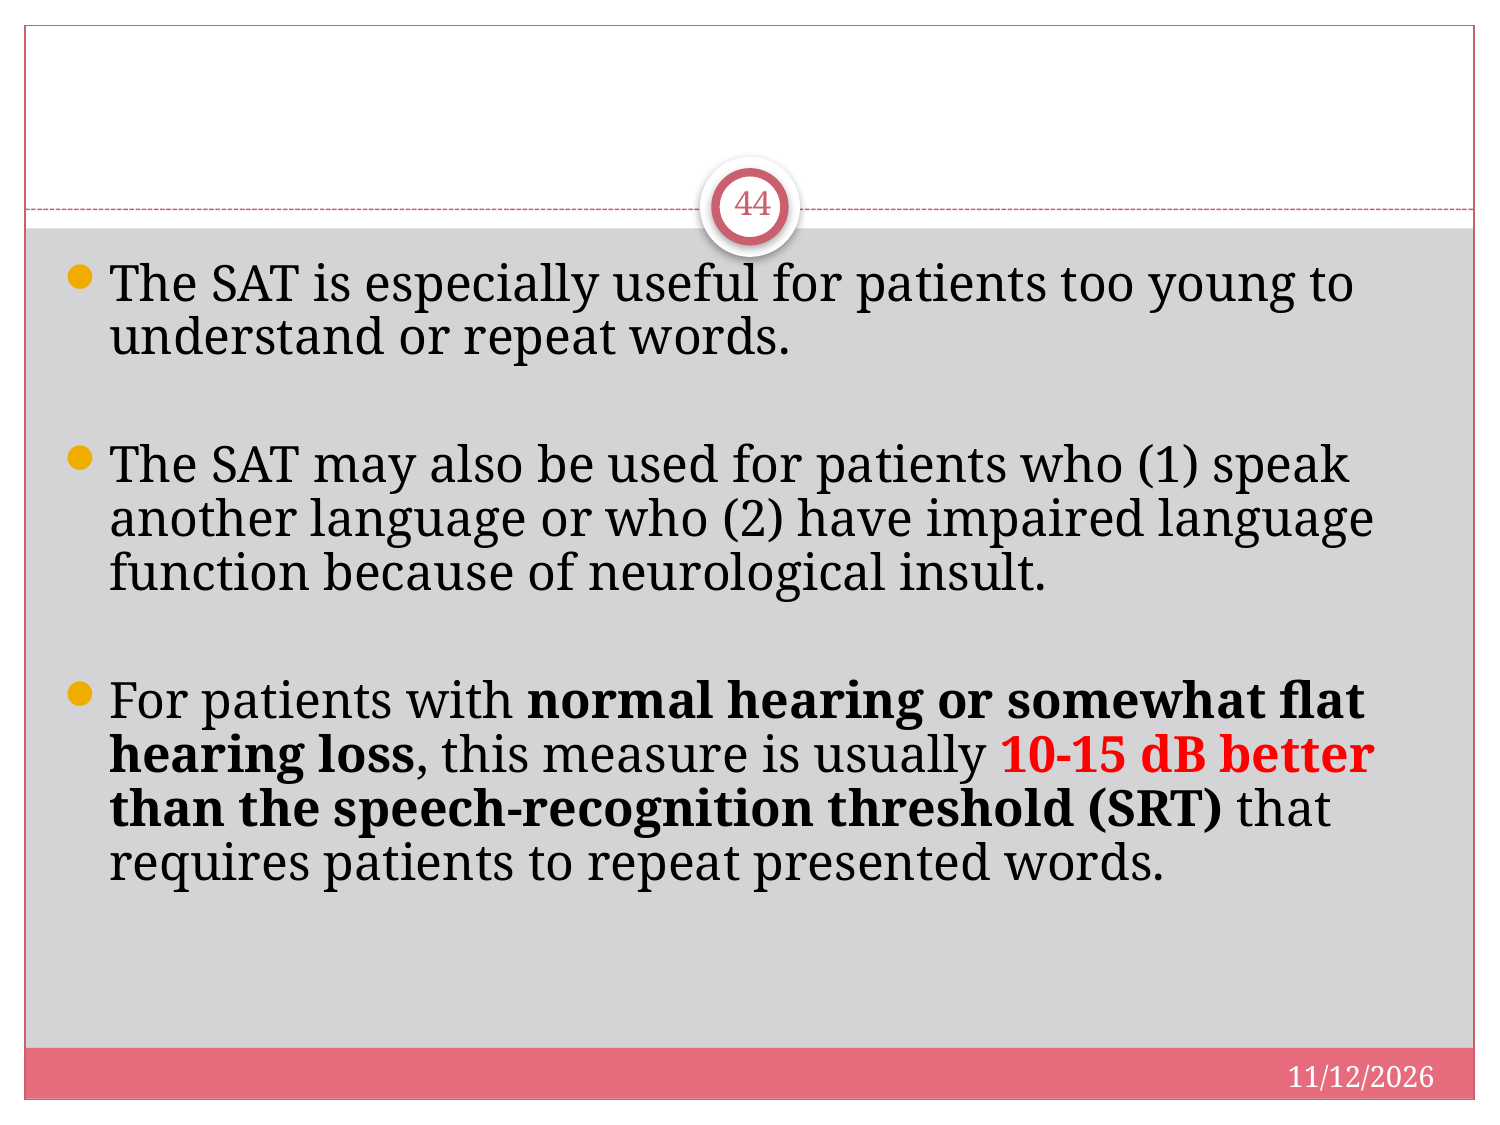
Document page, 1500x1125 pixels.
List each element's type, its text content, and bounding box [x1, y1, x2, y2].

list The SAT is especially useful for patients too young to understand or repeat words. The SAT may also be used for patients who (1) speak another language or who (2) have impaired language function because of neurological insult. For patients with normal hearing or somewhat flat hearing loss, this measure is usually 10-15 dB better than the speech-recognition threshold (SRT) that requires patients to repeat presented words. [49, 250, 1445, 1001]
slide_number 44 [715, 168, 791, 241]
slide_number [950, 1050, 1450, 1111]
